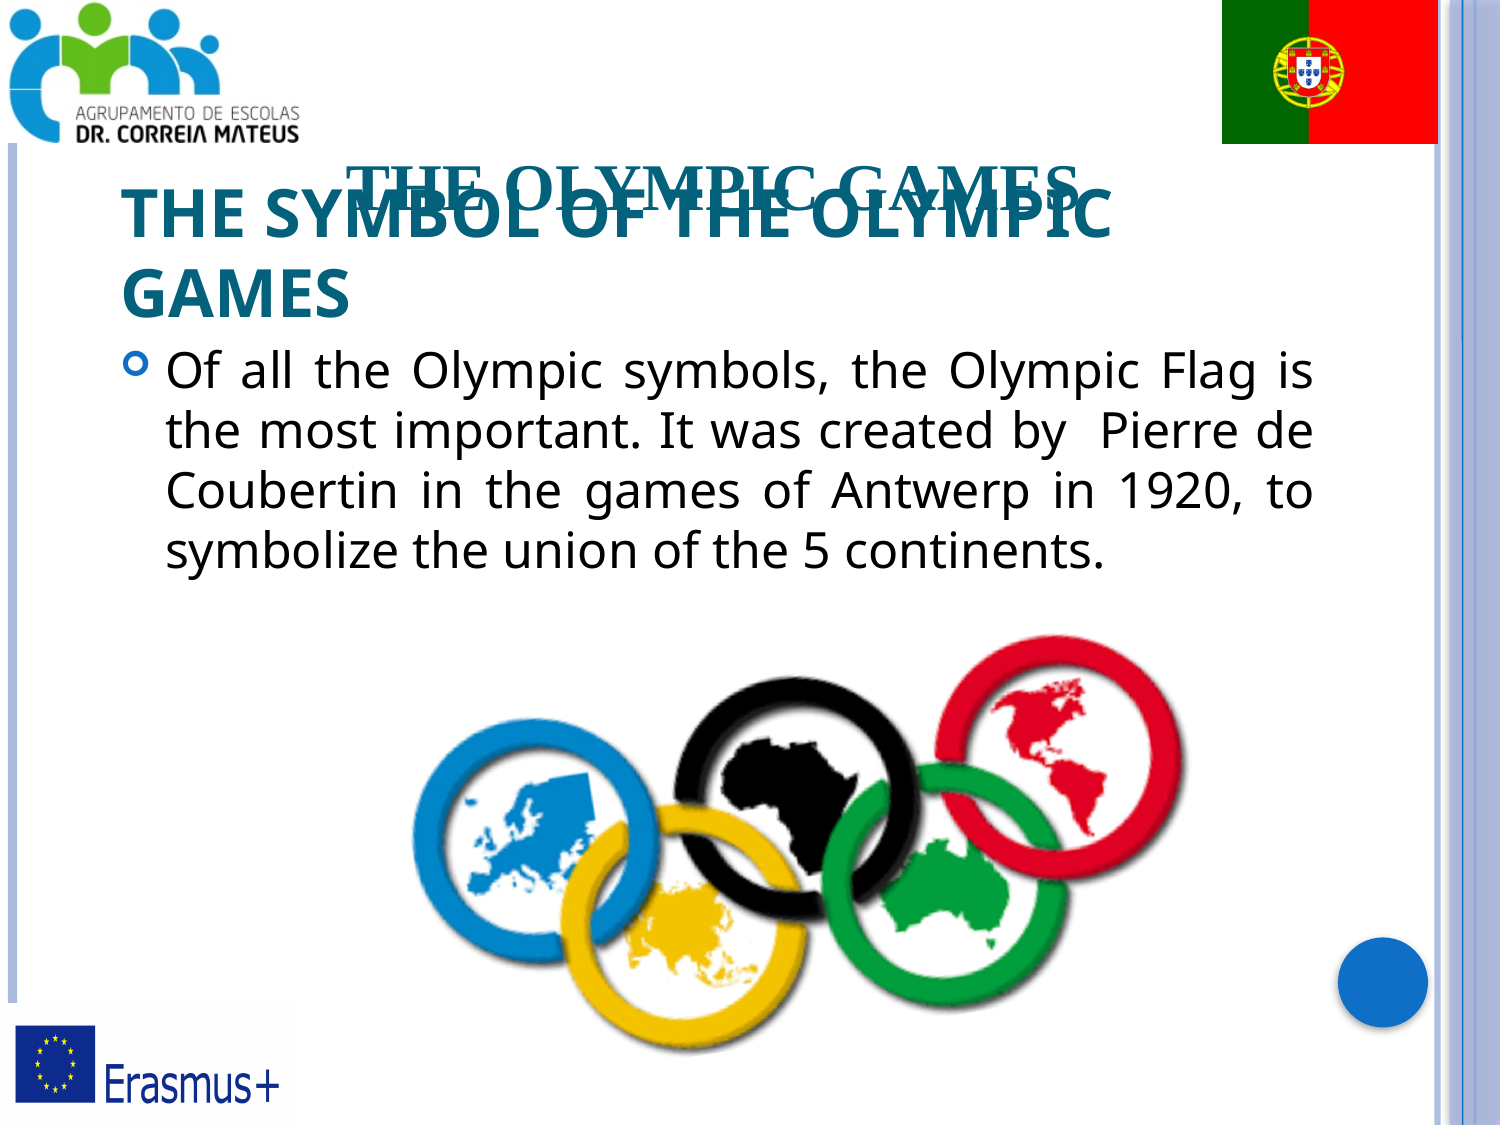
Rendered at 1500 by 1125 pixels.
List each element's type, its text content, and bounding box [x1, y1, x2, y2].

list Of all the Olympic symbols, the Olympic Flag is the most important. It was created by Pierre de Coubertin in the games of Antwerp in 1920, to symbolize the union of the 5 continents. [105, 330, 1331, 1125]
picture [380, 609, 1229, 1098]
picture [0, 1002, 295, 1125]
text_box THE OLYMPIC GAMES [101, 90, 1326, 278]
picture [1221, 0, 1439, 145]
title The symbol of the Olympic games [105, 154, 1331, 330]
picture [5, 0, 302, 144]
